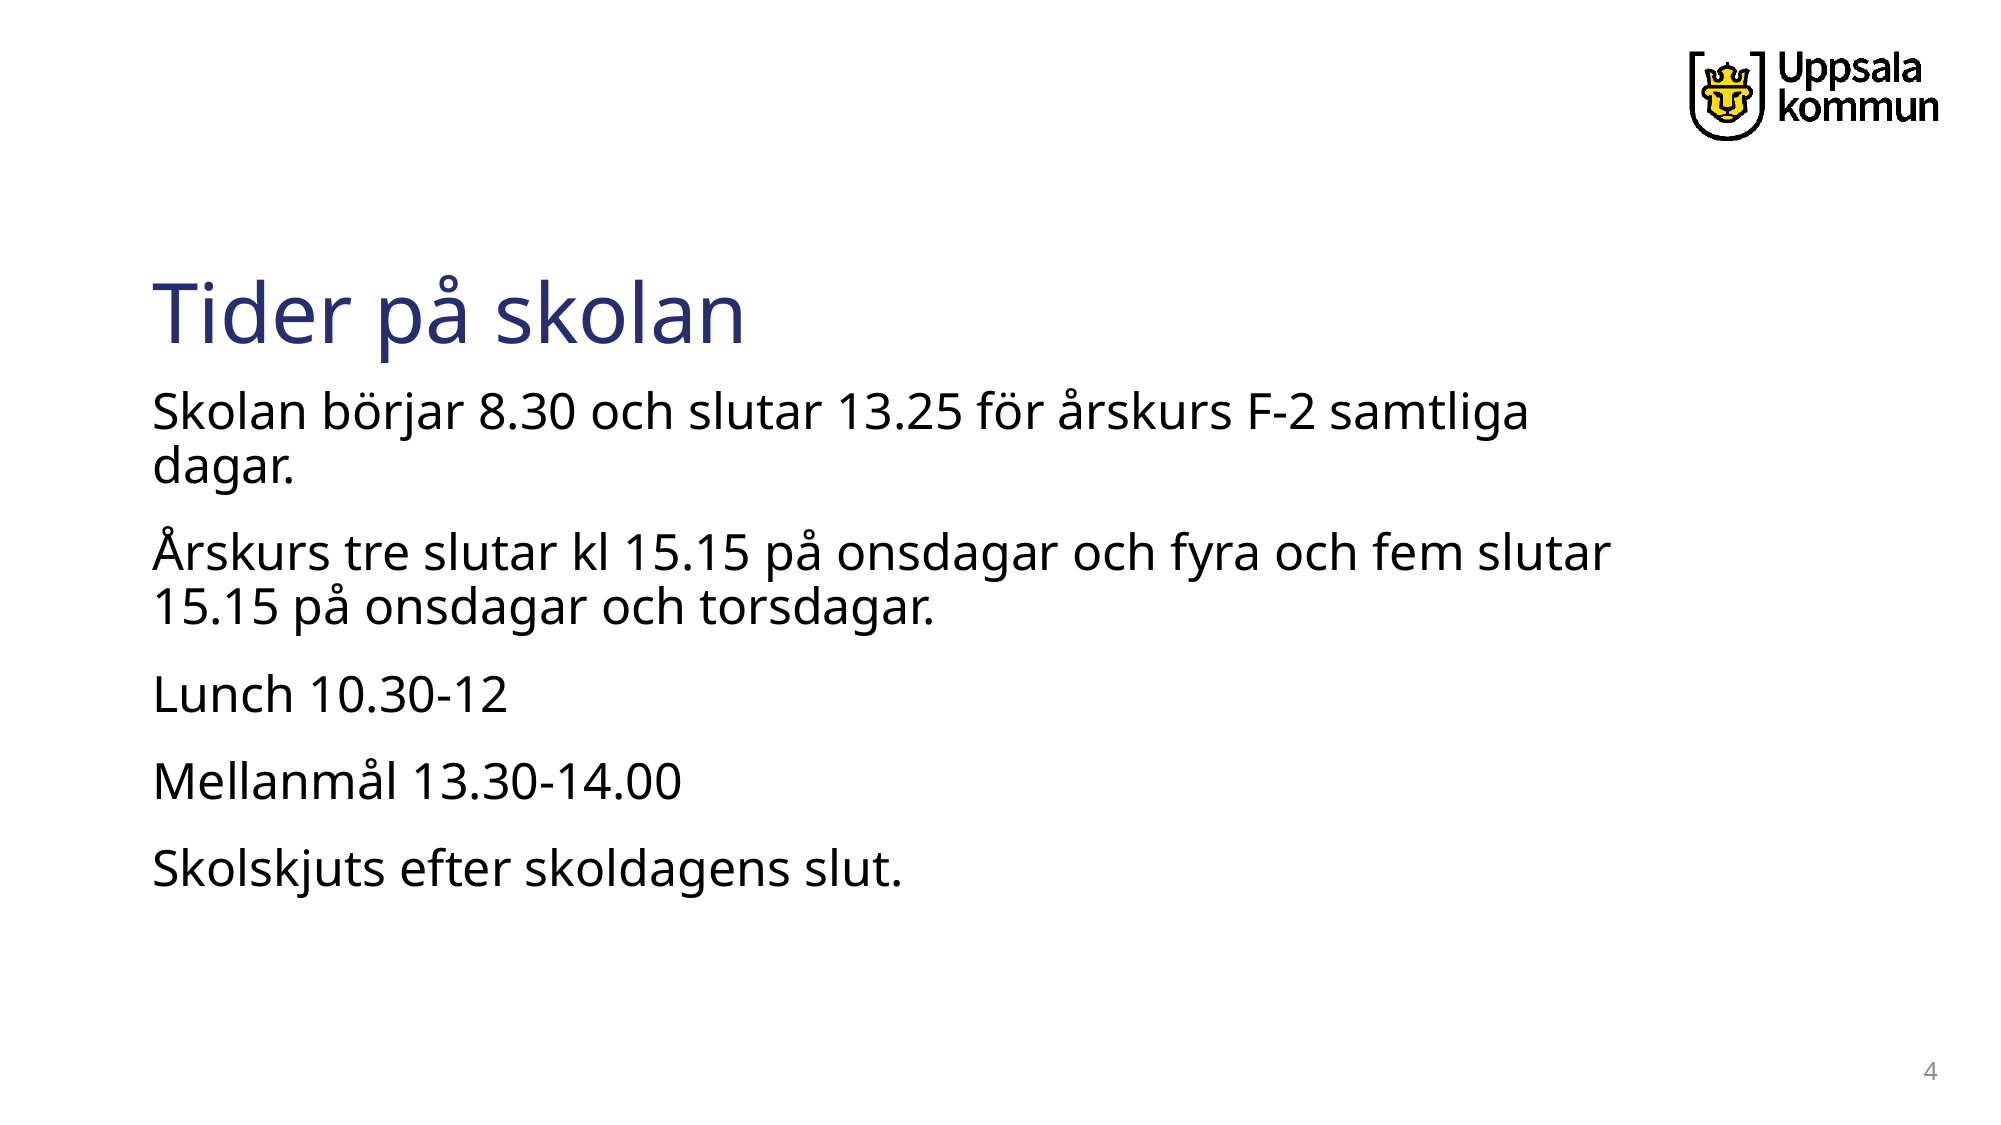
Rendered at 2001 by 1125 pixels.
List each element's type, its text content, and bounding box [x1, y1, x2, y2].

list Skolan börjar 8.30 och slutar 13.25 för årskurs F-2 samtliga dagar. Årskurs tre slutar kl 15.15 på onsdagar och fyra och fem slutar 15.15 på onsdagar och torsdagar. Lunch 10.30-12 Mellanmål 13.30-14.00 Skolskjuts efter skoldagens slut. [137, 378, 1675, 960]
picture [1674, 36, 1953, 156]
slide_number 4 [1502, 1042, 1953, 1103]
title Tider på skolan [137, 163, 1675, 370]
